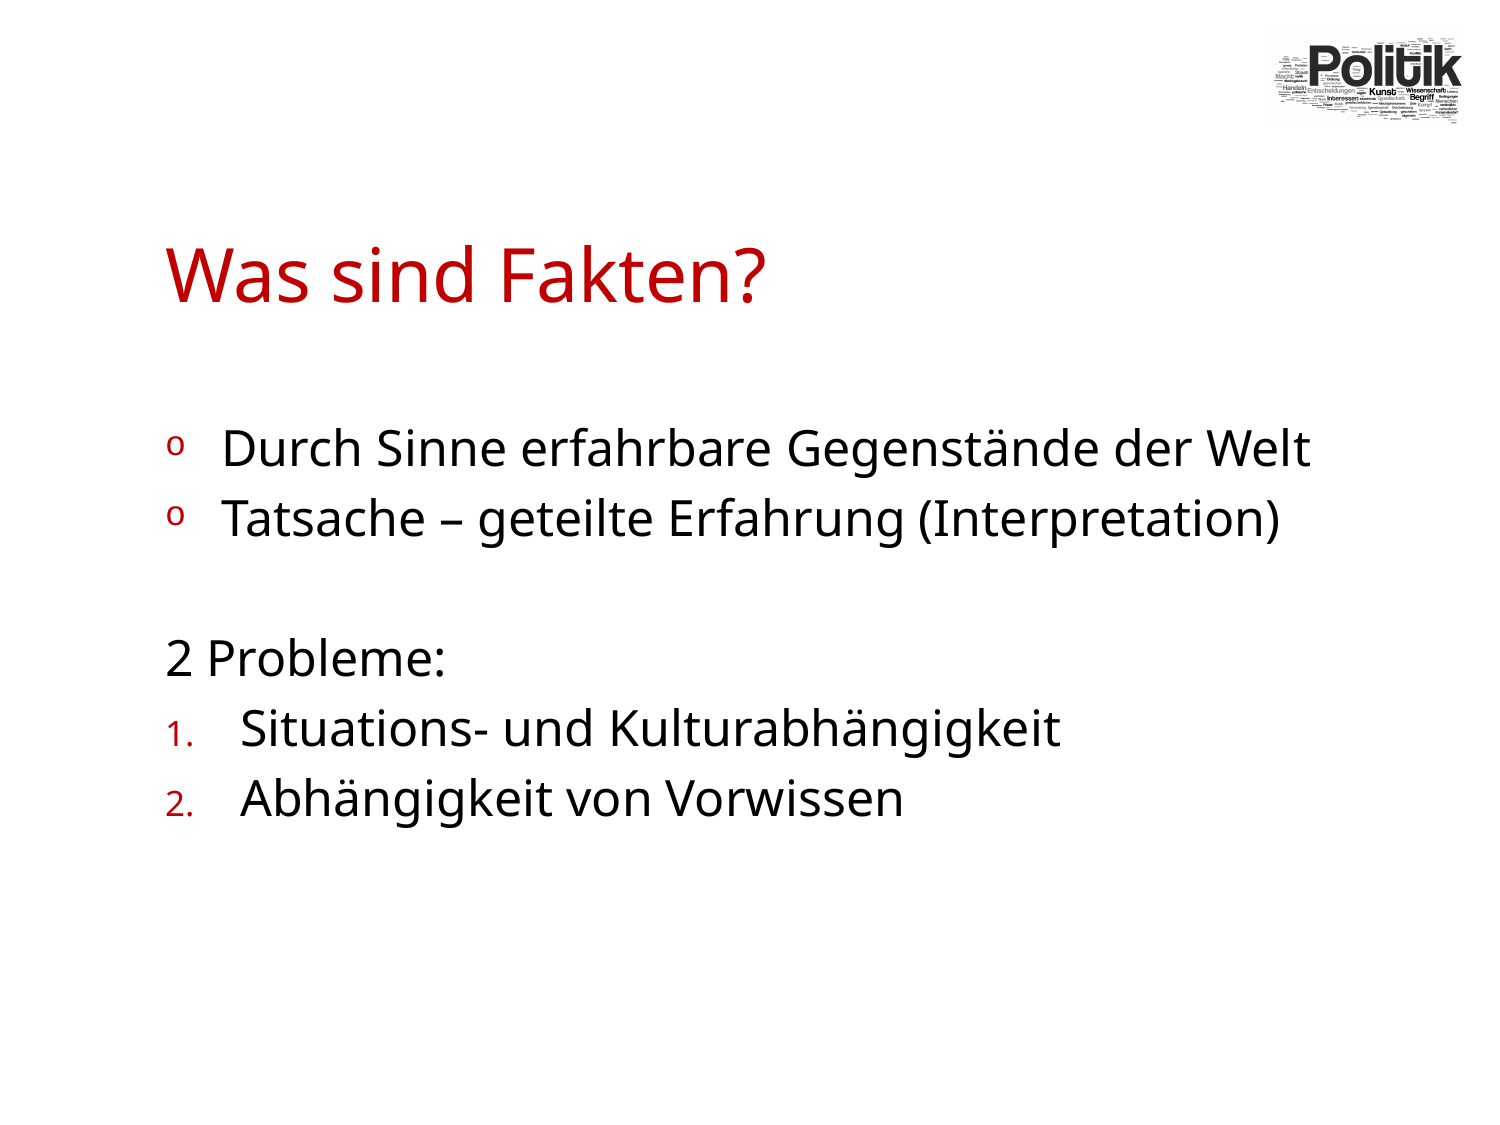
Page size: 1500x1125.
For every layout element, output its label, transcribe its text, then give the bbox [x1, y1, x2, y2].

title Was sind Fakten? [150, 137, 1350, 325]
list Durch Sinne erfahrbare Gegenstände der Welt Tatsache – geteilte Erfahrung (Interpretation) 2 Probleme: Situations- und Kulturabhängigkeit Abhängigkeit von Vorwissen [150, 408, 1350, 1011]
